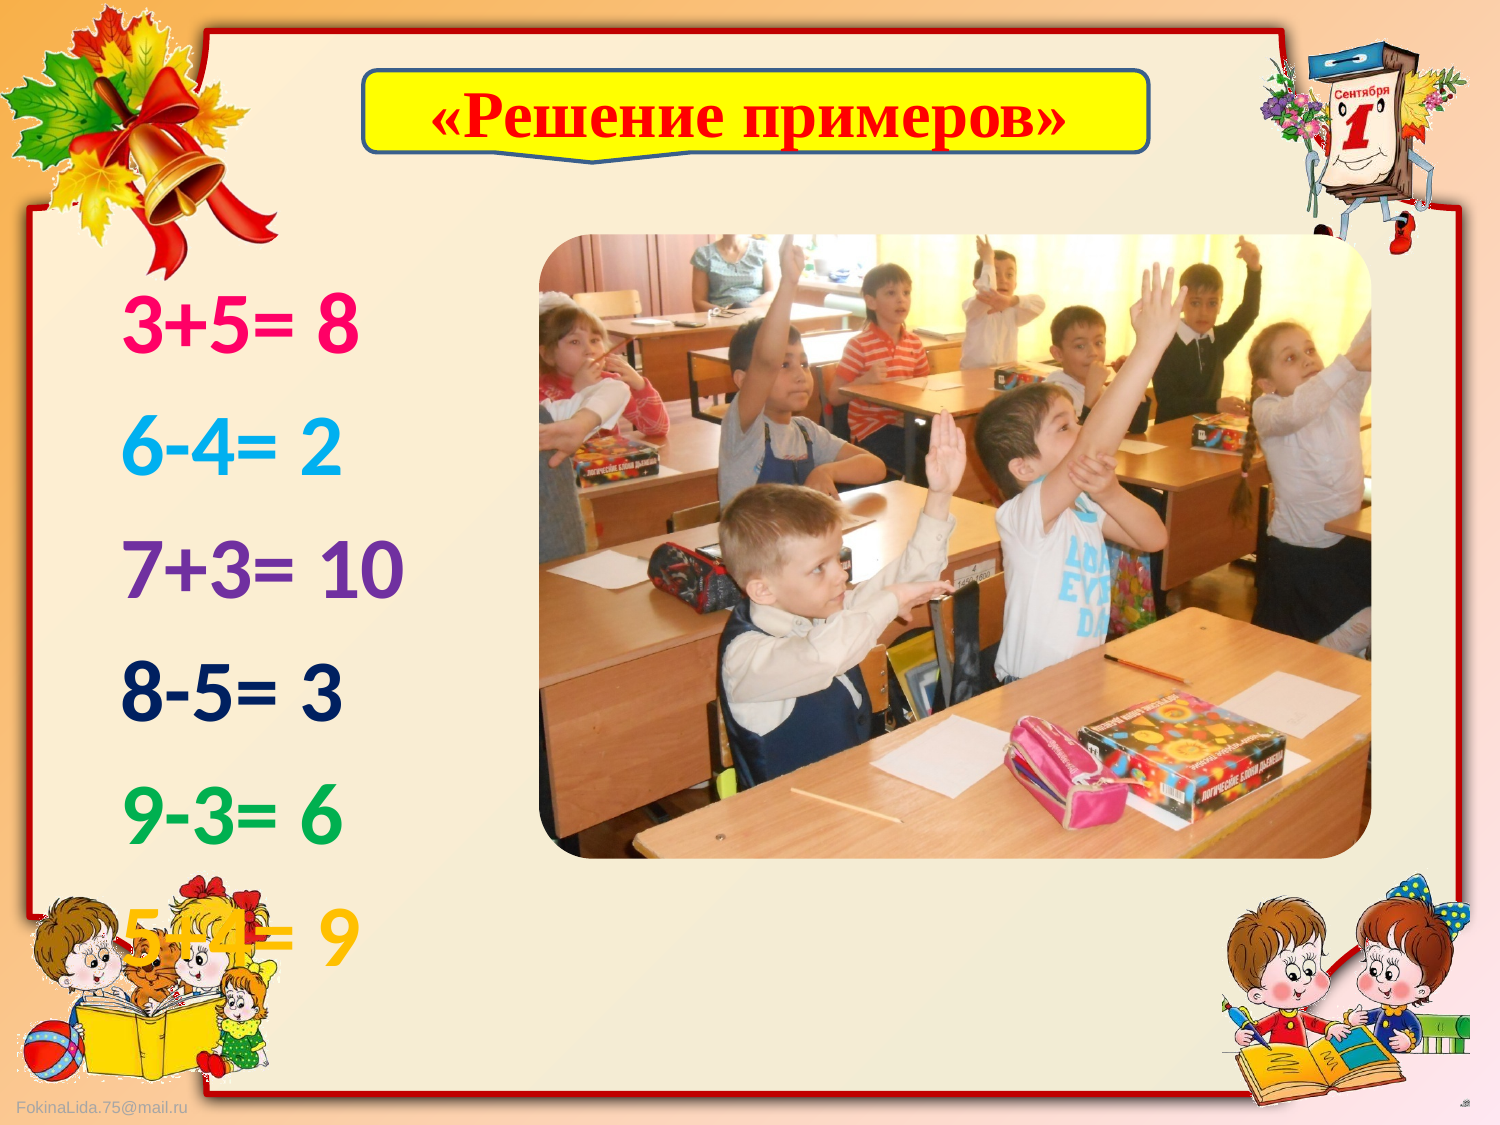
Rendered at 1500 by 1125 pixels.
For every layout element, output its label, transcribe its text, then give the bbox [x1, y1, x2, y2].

picture [17, 845, 281, 1109]
picture [0, 0, 322, 285]
picture [1222, 868, 1470, 1108]
title «Решение примеров» [75, 45, 1425, 176]
picture [1246, 19, 1500, 279]
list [538, 234, 1372, 859]
list 3+5= 8 6-4= 2 7+3= 10 8-5= 3 9-3= 6 5+4= 9 [105, 257, 511, 1001]
